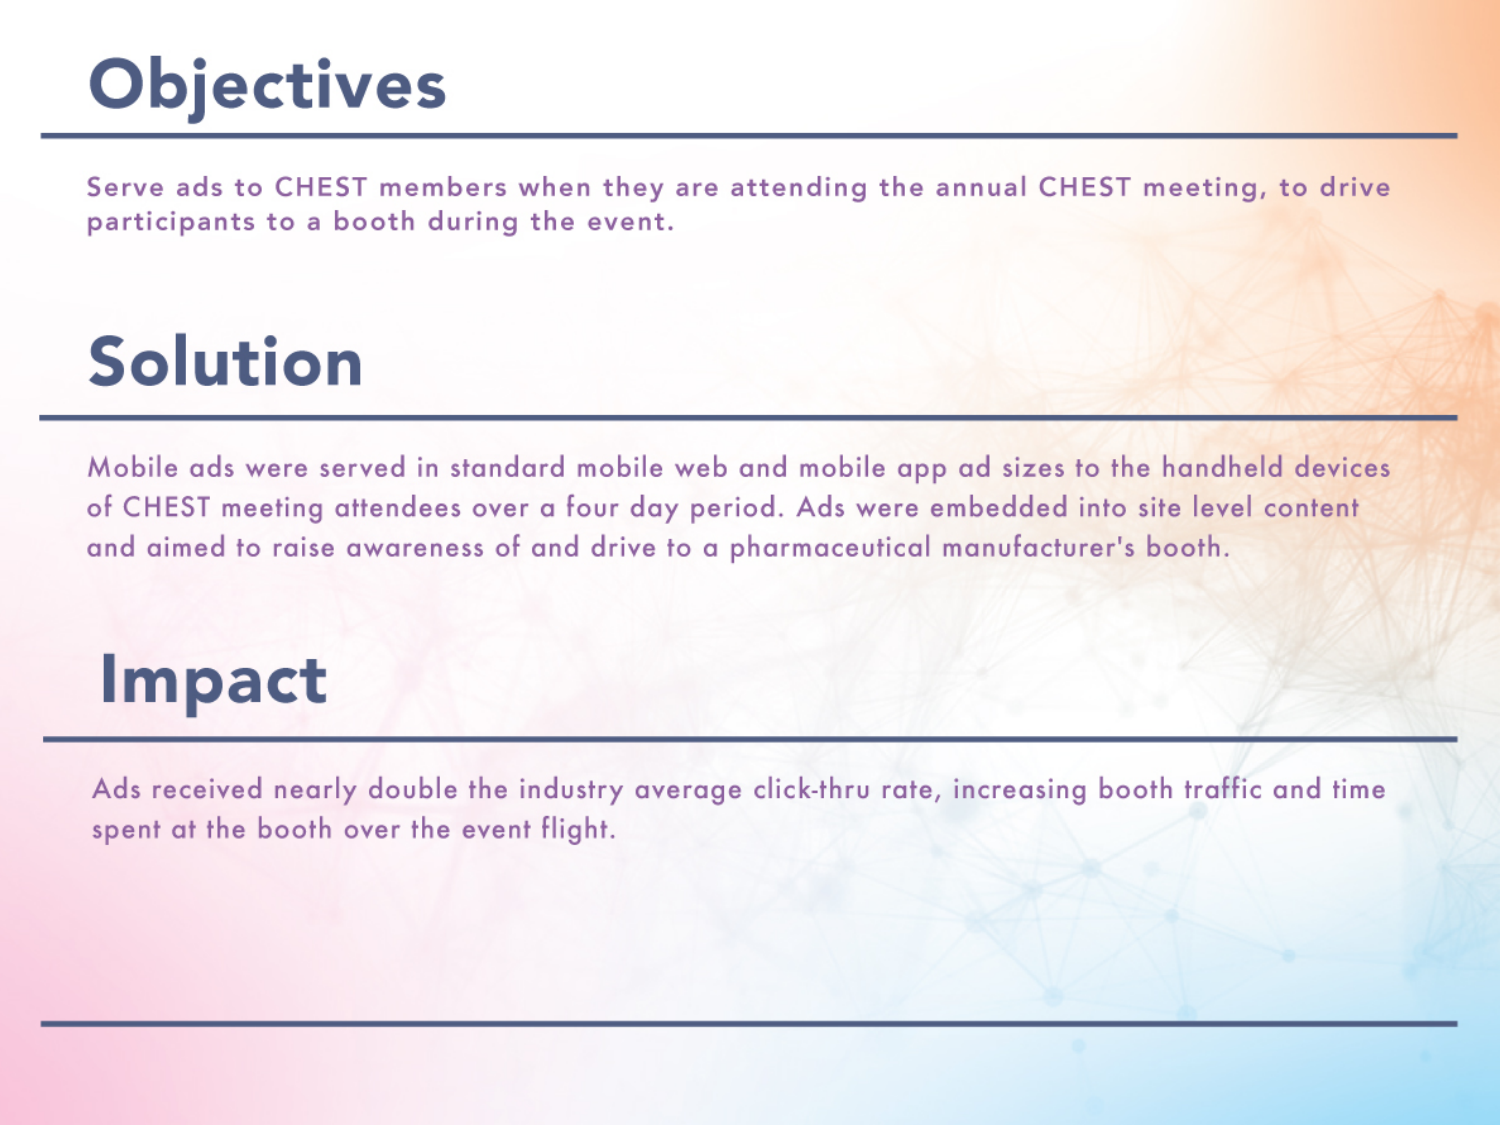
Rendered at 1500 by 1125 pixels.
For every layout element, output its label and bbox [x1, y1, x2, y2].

list [0, 0, 1500, 1125]
